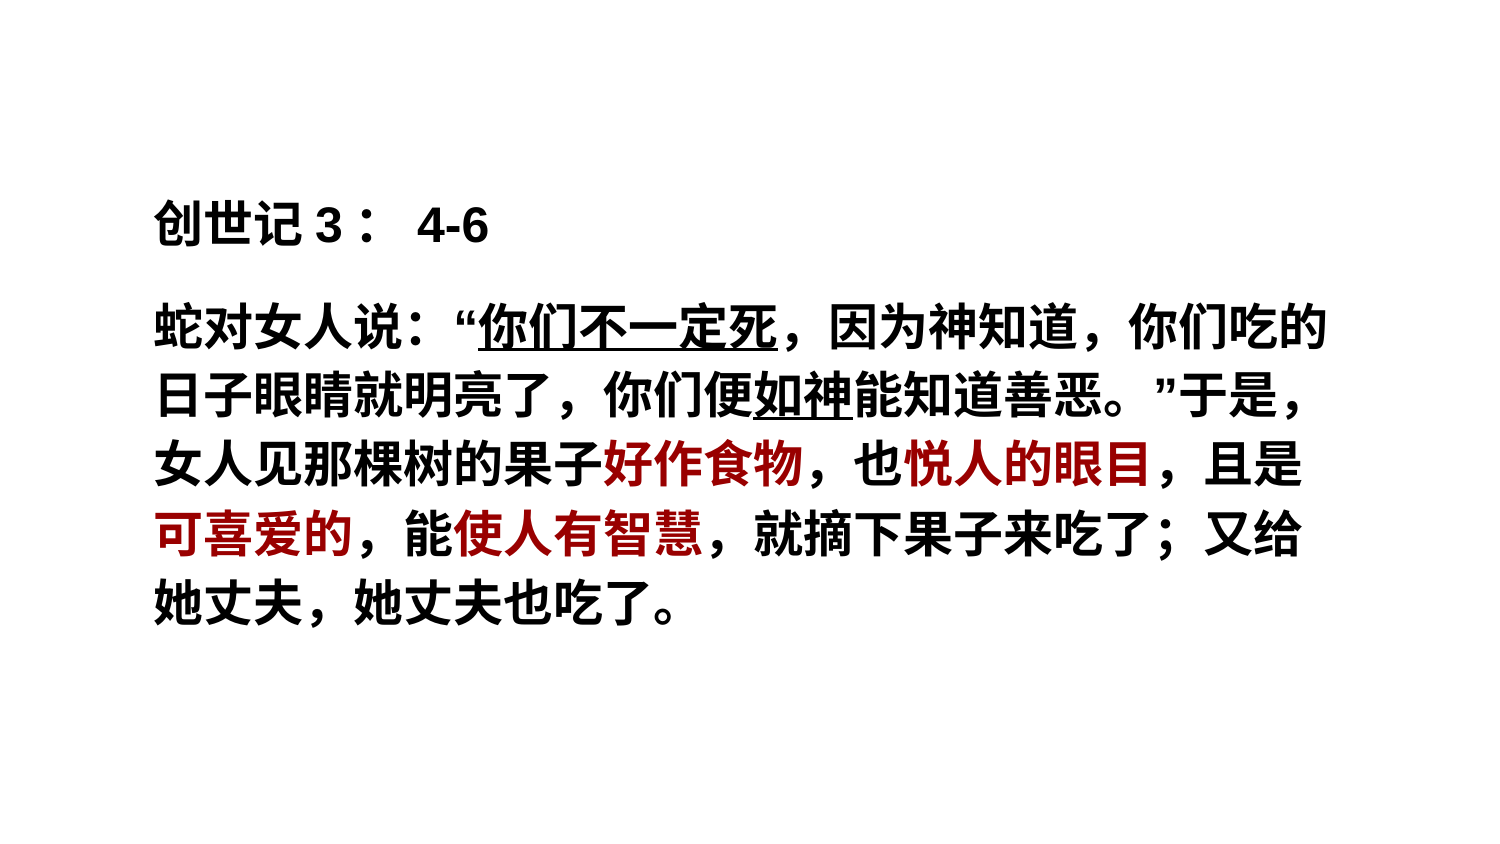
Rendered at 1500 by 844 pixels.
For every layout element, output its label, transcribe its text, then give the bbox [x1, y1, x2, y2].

list 创世记3：4-6 蛇对女人说：“你们不一定死，因为神知道，你们吃的日子眼睛就明亮了，你们便如神能知道善恶。”于是，女人见那棵树的果子好作食物，也悦人的眼目，且是可喜爱的，能使人有智慧，就摘下果子来吃了；又给她丈夫，她丈夫也吃了。 [138, 168, 1346, 750]
